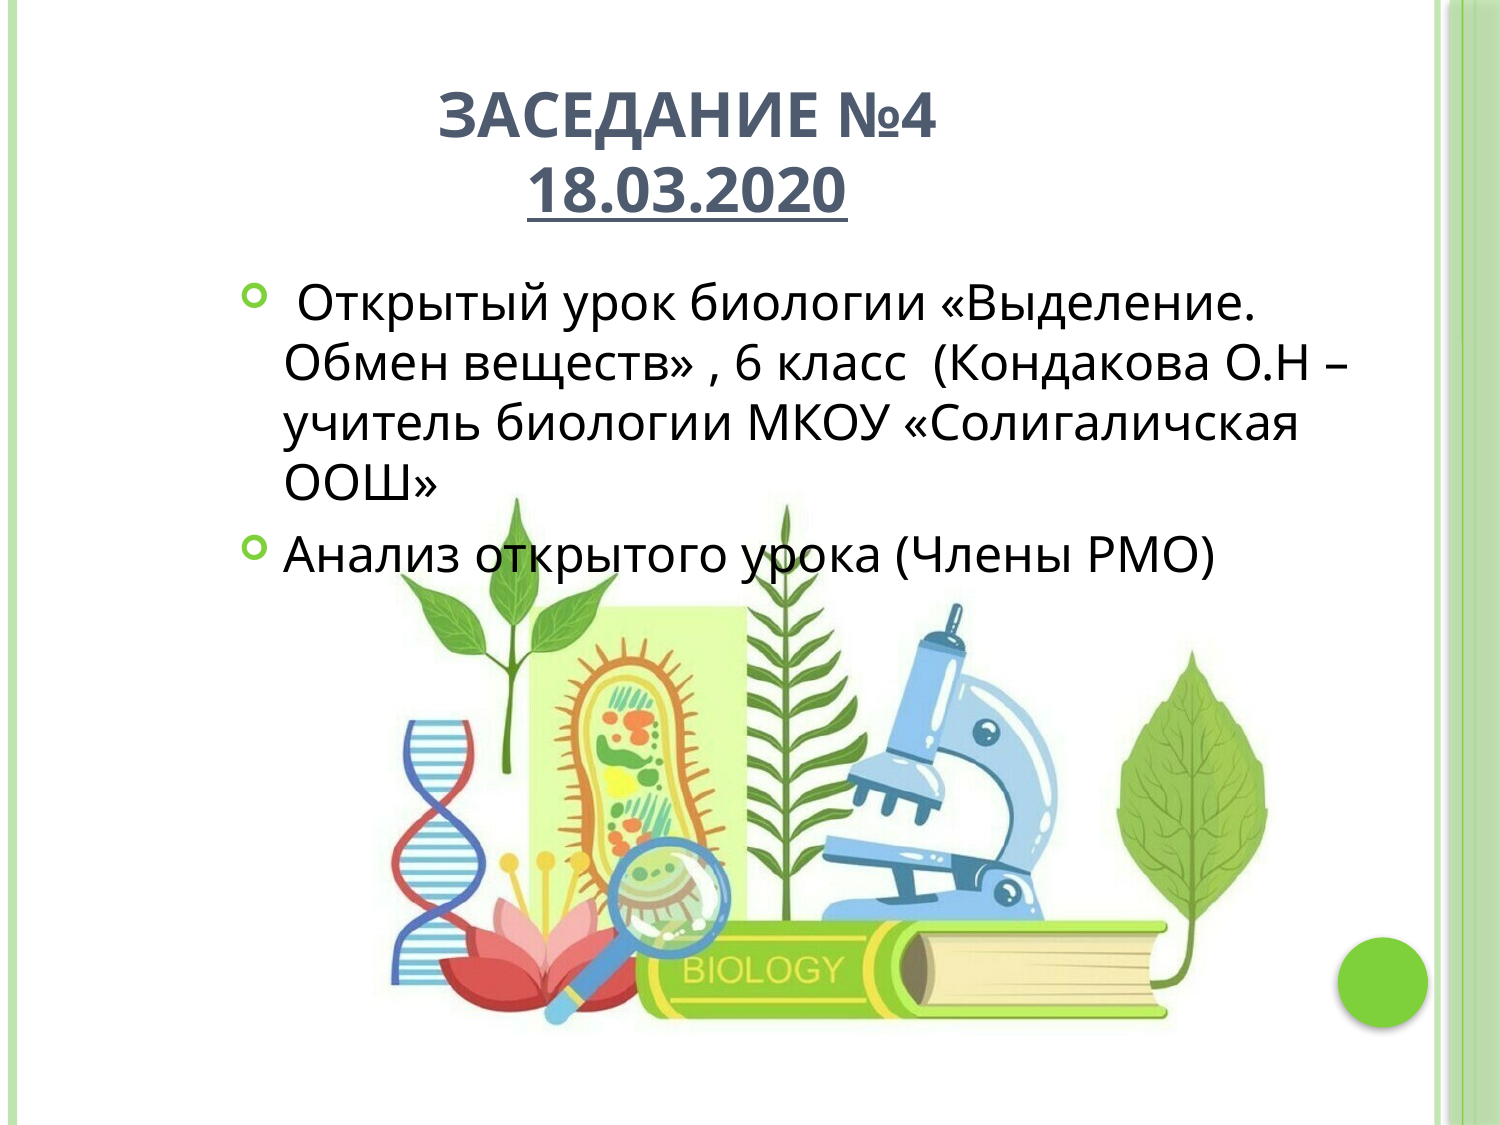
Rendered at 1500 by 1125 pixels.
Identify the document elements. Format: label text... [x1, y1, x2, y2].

picture [248, 401, 1324, 1125]
title Заседание №4 18.03.2020 [75, 45, 1300, 233]
list Открытый урок биологии «Выделение. Обмен веществ» , 6 класс (Кондакова О.Н – учитель биологии МКОУ «Солигаличская ООШ» Анализ открытого урока (Члены РМО) [223, 262, 1425, 1005]
